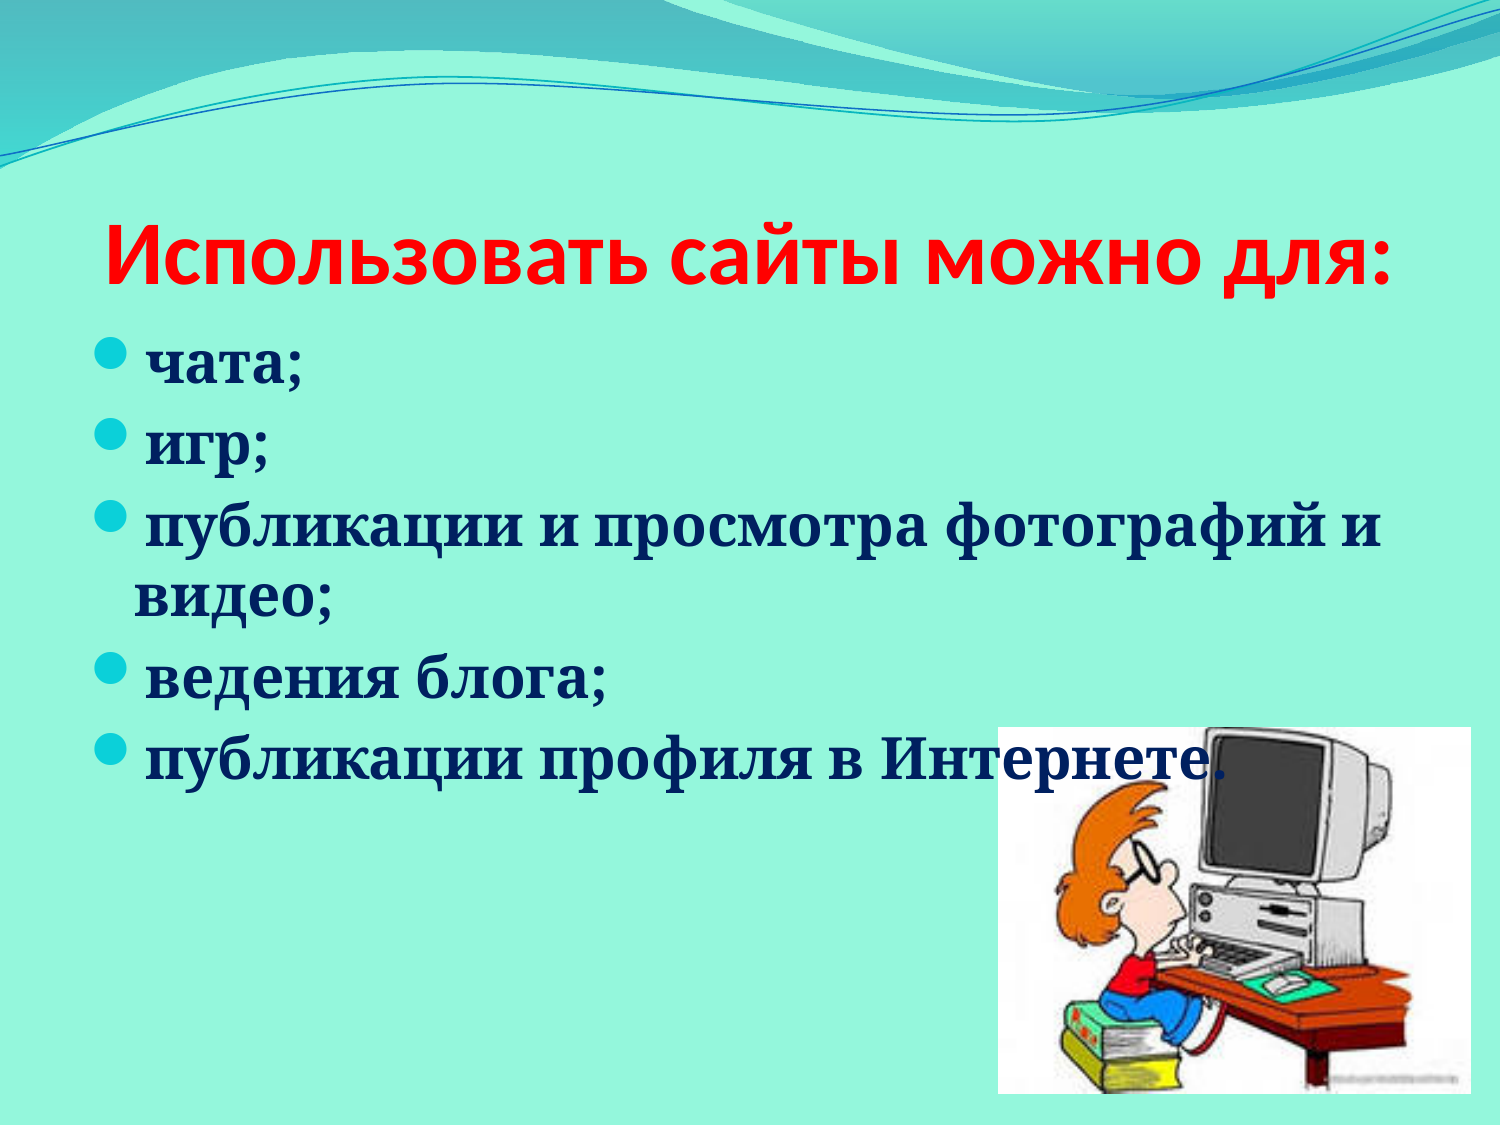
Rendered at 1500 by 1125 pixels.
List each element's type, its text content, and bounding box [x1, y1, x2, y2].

list чата; игр; публикации и просмотра фотографий и видео; ведения блога; публикации профиля в Интернете. [75, 317, 1425, 1038]
title Использовать сайты можно для: [75, 115, 1425, 303]
picture [997, 727, 1471, 1095]
